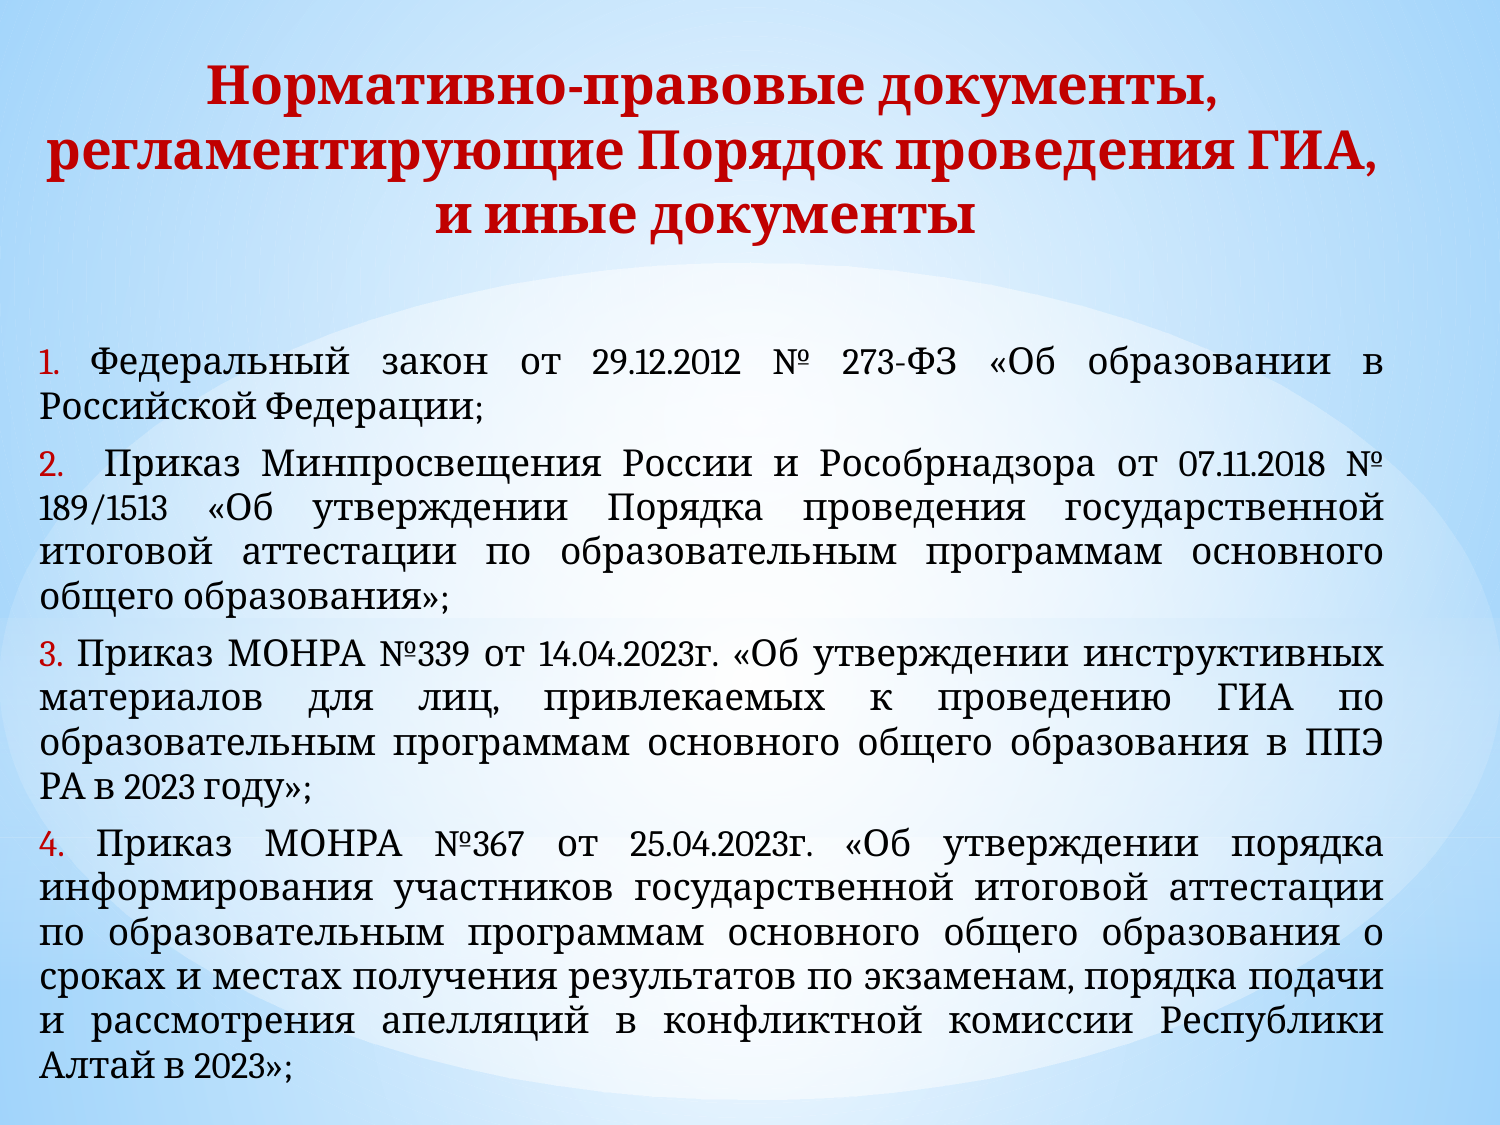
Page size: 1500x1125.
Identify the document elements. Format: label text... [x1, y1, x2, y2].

list Нормативно-правовые документы, регламентирующие Порядок проведения ГИА, и иные документы 1. Федеральный закон от 29.12.2012 № 273-ФЗ «Об образовании в Российской Федерации; 2. Приказ Минпросвещения России и Рособрнадзора от 07.11.2018 № 189/1513 «Об утверждении Порядка проведения государственной итоговой аттестации по образовательным программам основного общего образования»; 3. Приказ МОНРА №339 от 14.04.2023г. «Об утверждении инструктивных материалов для лиц, привлекаемых к проведению ГИА по образовательным программам основного общего образования в ППЭ РА в 2023 году»; 4. Приказ МОНРА №367 от 25.04.2023г. «Об утверждении порядка информирования участников государственной итоговой аттестации по образовательным программам основного общего образования о сроках и местах получения результатов по экзаменам, порядка подачи и рассмотрения апелляций в конфликтной комиссии Республики Алтай в 2023»; [17, 42, 1400, 1094]
